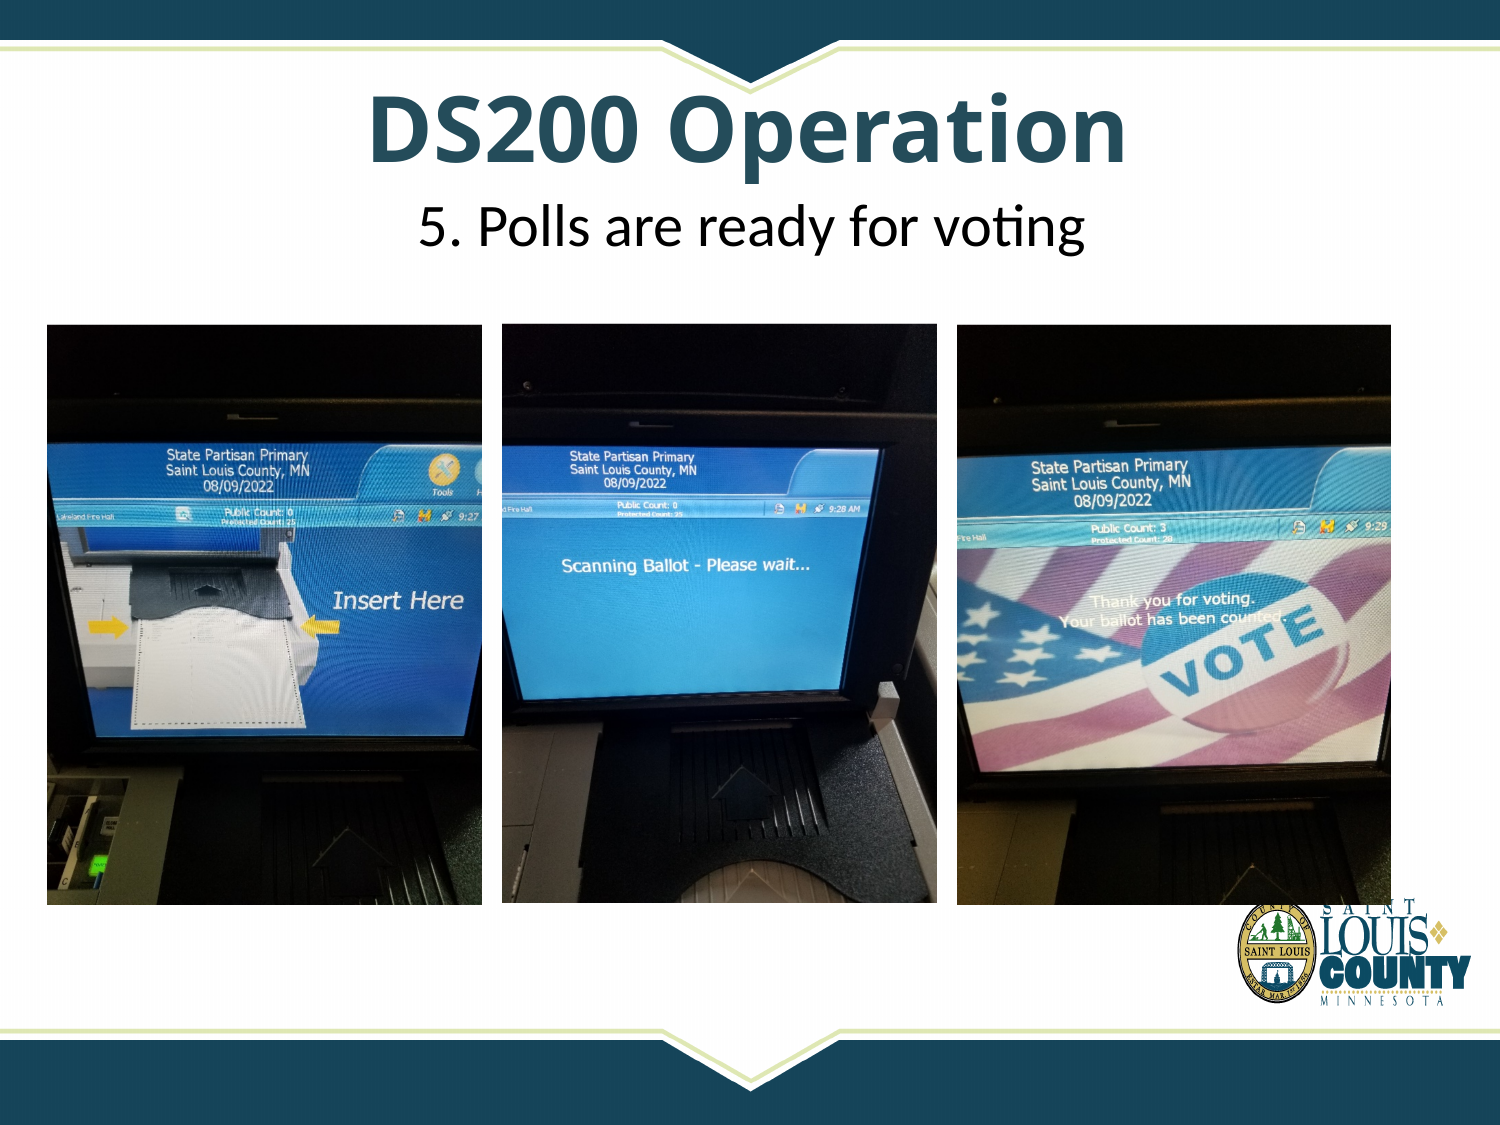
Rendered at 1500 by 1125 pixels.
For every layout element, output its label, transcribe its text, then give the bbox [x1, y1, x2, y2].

picture [0, 0, 1500, 1125]
text_box DS200 Operation [73, 49, 1424, 202]
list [0, 397, 425, 833]
title 5. Polls are ready for voting [77, 177, 1428, 267]
